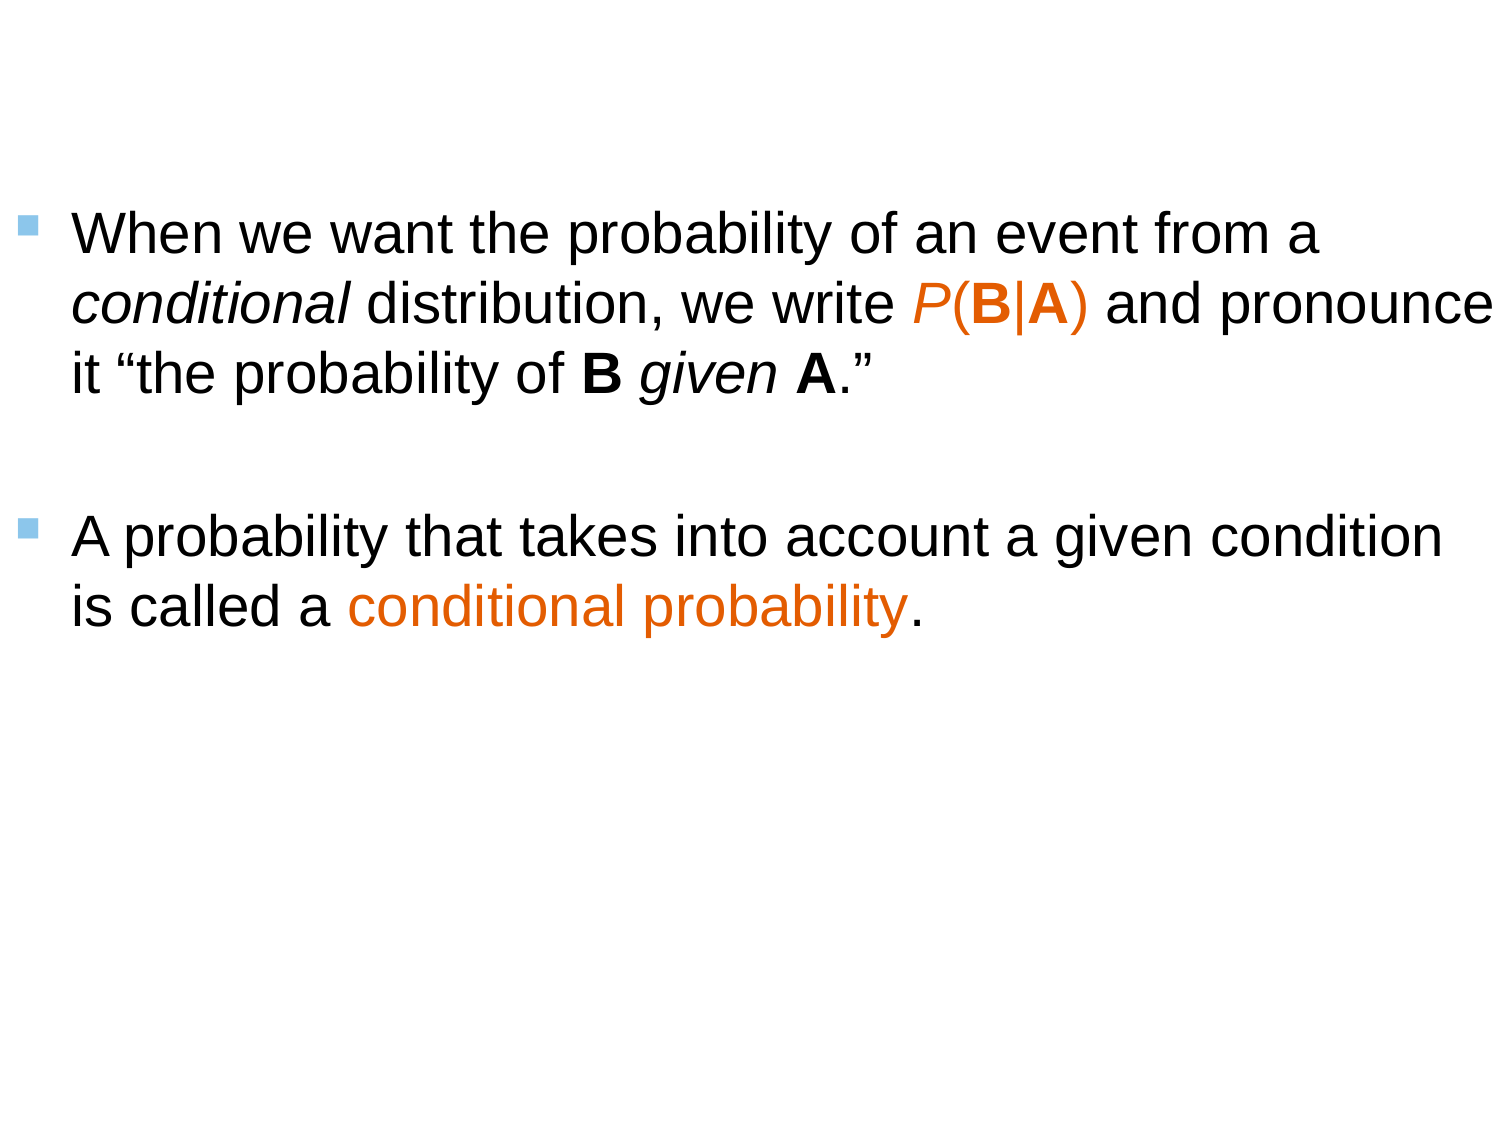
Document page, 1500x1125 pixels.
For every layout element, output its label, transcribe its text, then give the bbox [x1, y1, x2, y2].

list When we want the probability of an event from a conditional distribution, we write P(B|A) and pronounce it “the probability of B given A.” A probability that takes into account a given condition is called a conditional probability. [0, 187, 1500, 938]
